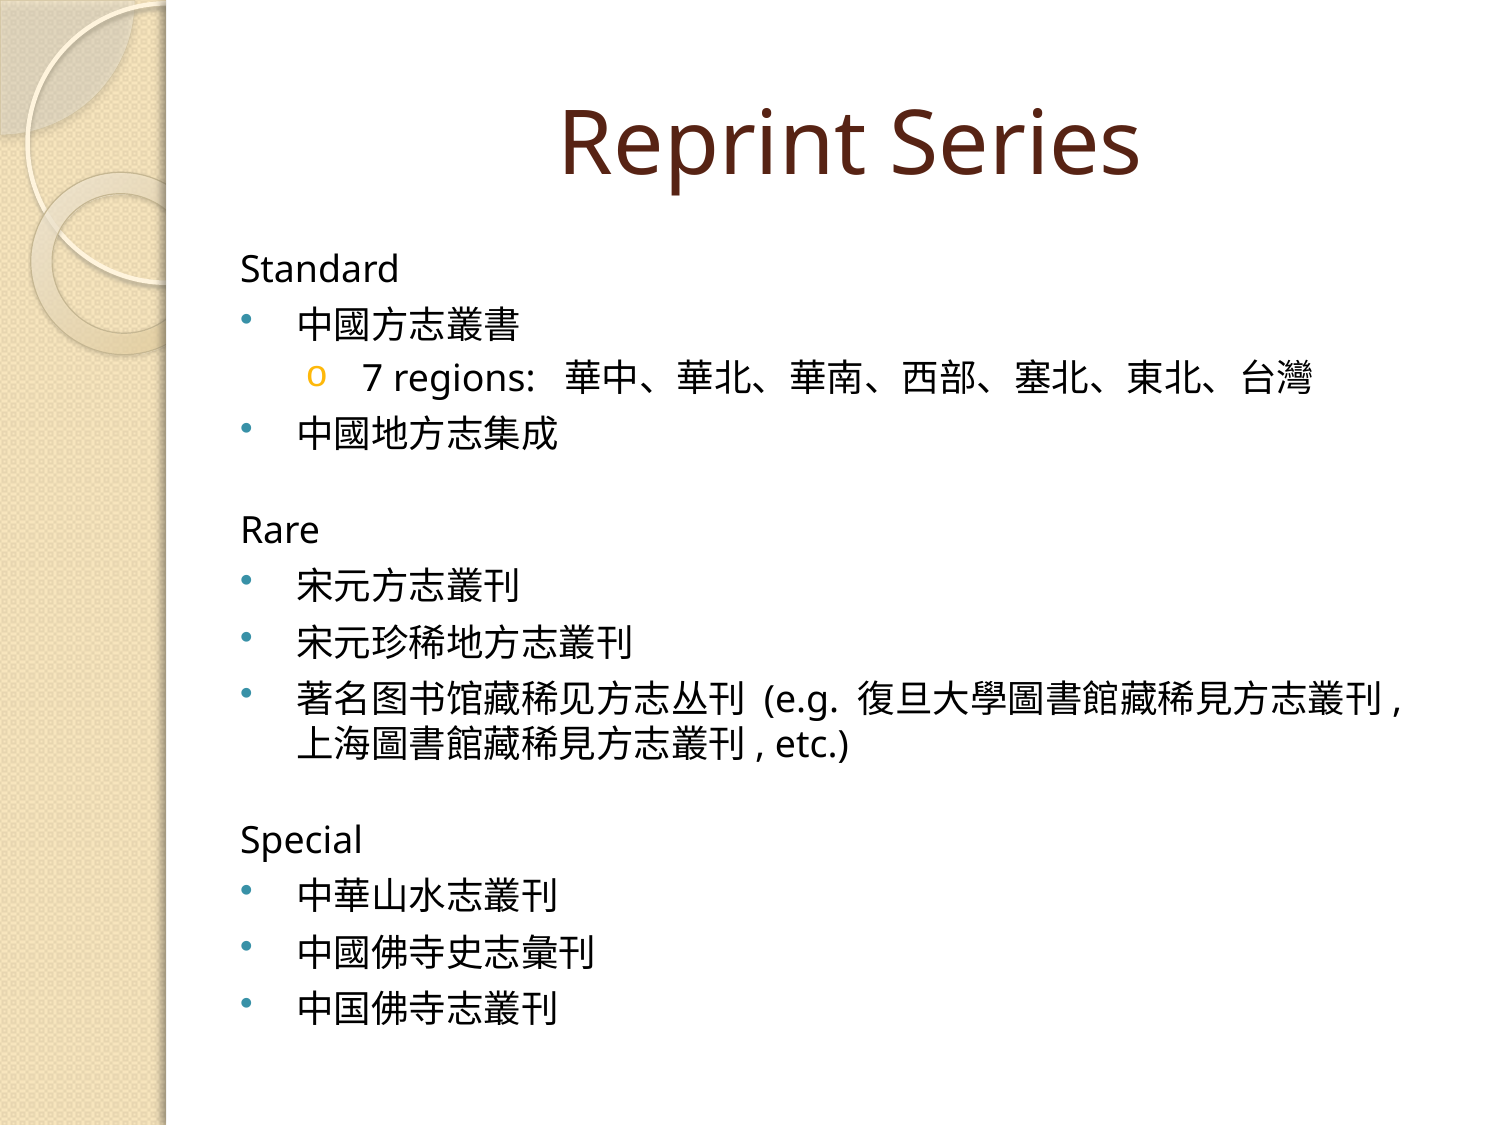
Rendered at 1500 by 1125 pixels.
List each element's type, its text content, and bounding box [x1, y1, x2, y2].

list Standard 中國方志叢書 7 regions: 華中、華北、華南、西部、塞北、東北、台灣 中國地方志集成 Rare 宋元方志叢刊 宋元珍稀地方志叢刊 著名图书馆藏稀见方志丛刊 (e.g. 復旦大學圖書館藏稀見方志叢刊, 上海圖書館藏稀見方志叢刊, etc.) Special 中華山水志叢刊 中國佛寺史志彙刊 中国佛寺志叢刊 [224, 237, 1456, 1026]
title Reprint Series [235, 45, 1466, 233]
